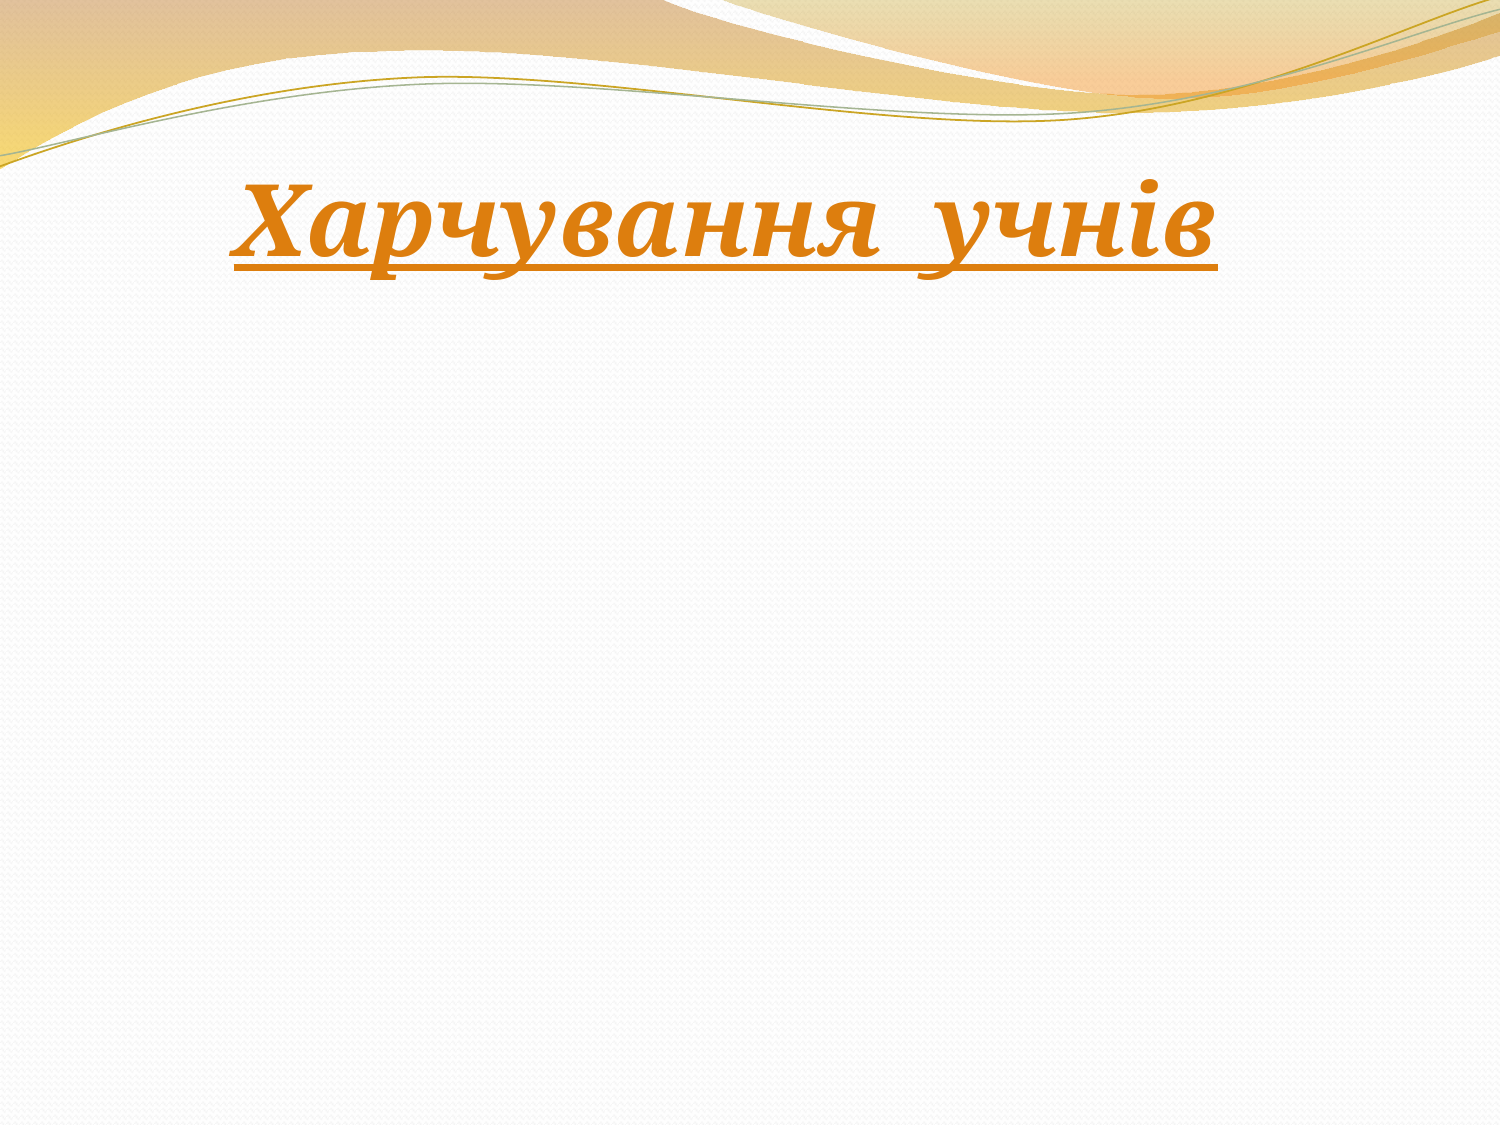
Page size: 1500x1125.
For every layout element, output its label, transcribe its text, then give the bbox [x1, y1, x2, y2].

text_box Харчування учнів [218, 149, 1233, 284]
